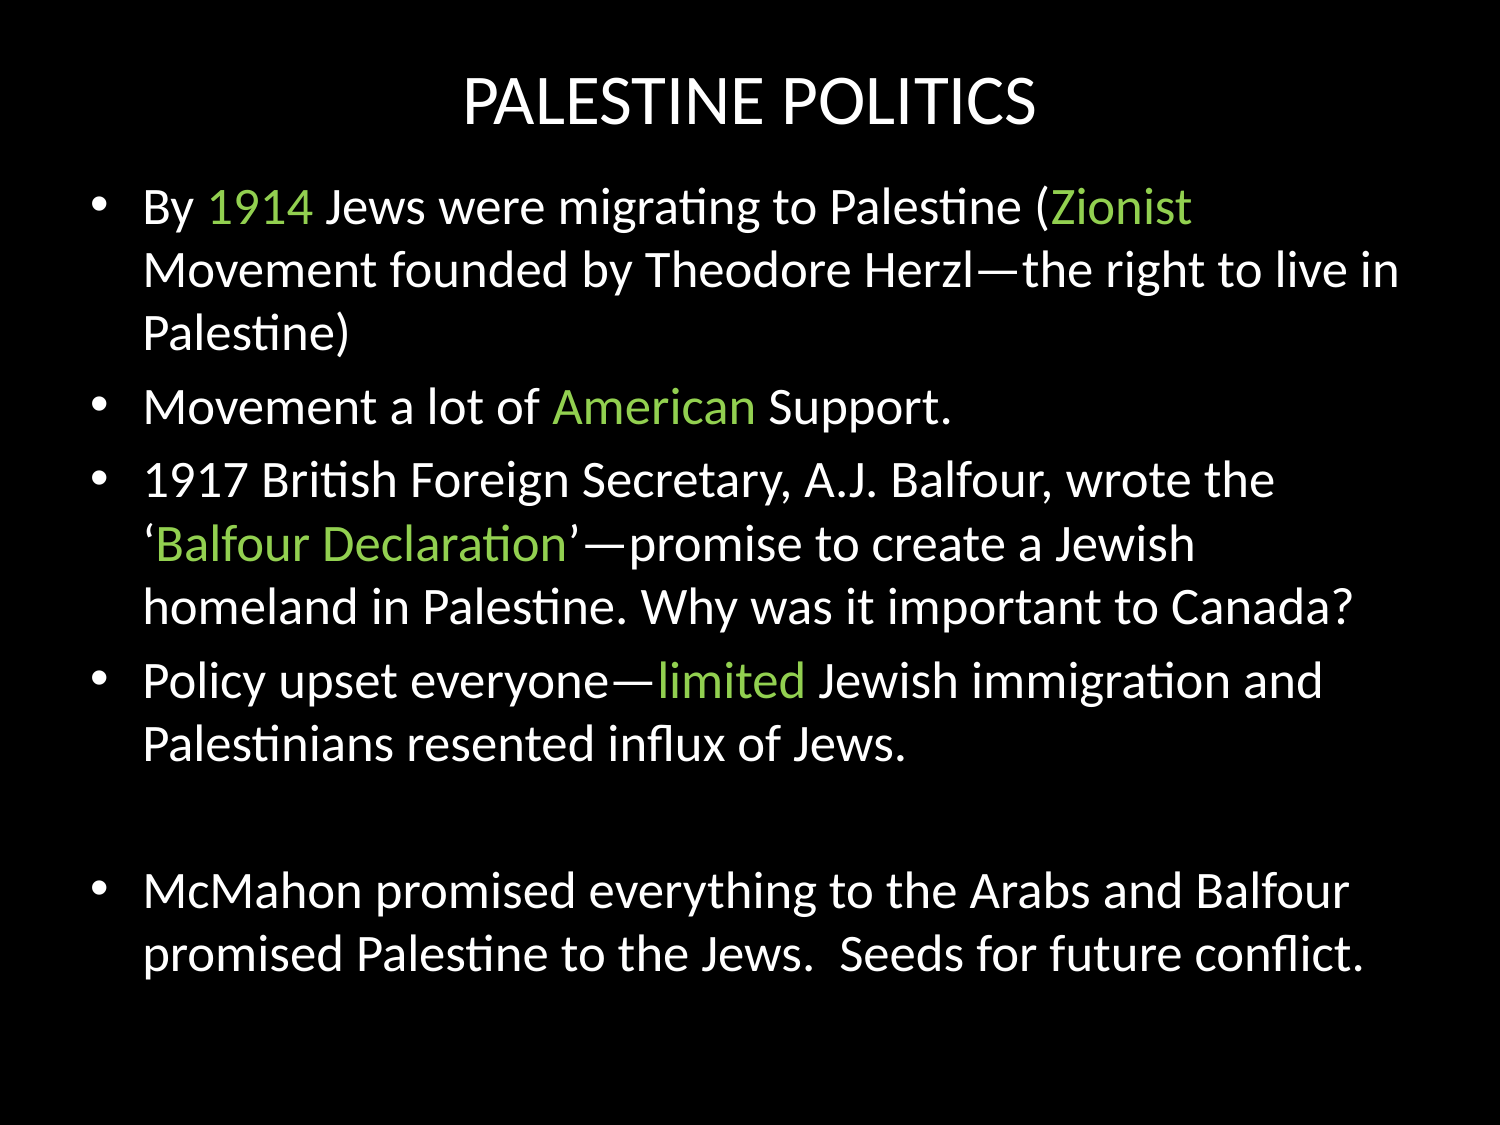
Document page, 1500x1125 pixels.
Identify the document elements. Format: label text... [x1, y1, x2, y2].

title PALESTINE POLITICS [75, 45, 1425, 164]
list By 1914 Jews were migrating to Palestine (Zionist Movement founded by Theodore Herzl—the right to live in Palestine) Movement a lot of American Support. 1917 British Foreign Secretary, A.J. Balfour, wrote the ‘Balfour Declaration’—promise to create a Jewish homeland in Palestine. Why was it important to Canada? Policy upset everyone—limited Jewish immigration and Palestinians resented influx of Jews. McMahon promised everything to the Arabs and Balfour promised Palestine to the Jews. Seeds for future conflict. [75, 164, 1425, 1079]
